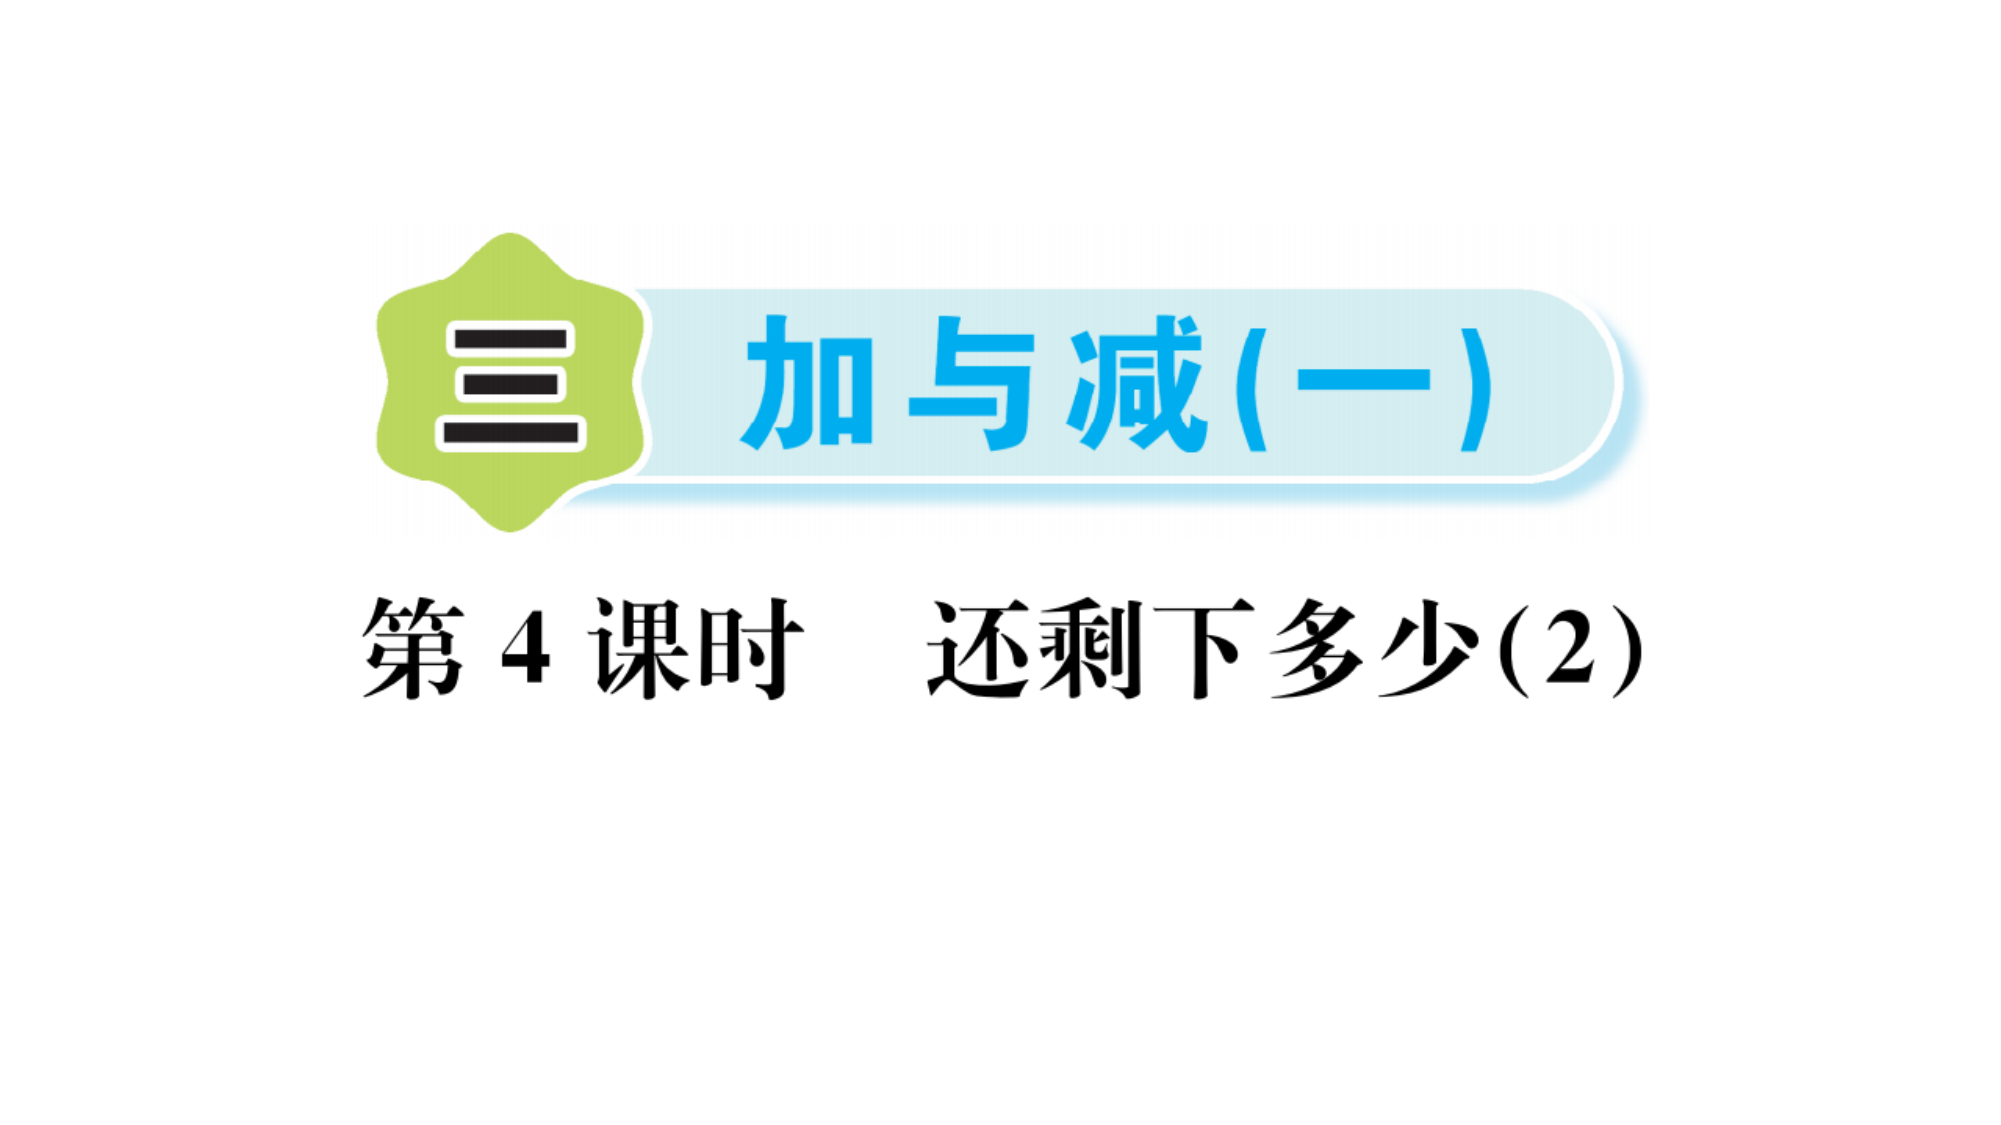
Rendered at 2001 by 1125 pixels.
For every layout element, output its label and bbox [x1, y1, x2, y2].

picture [346, 563, 1654, 727]
picture [332, 219, 1668, 542]
